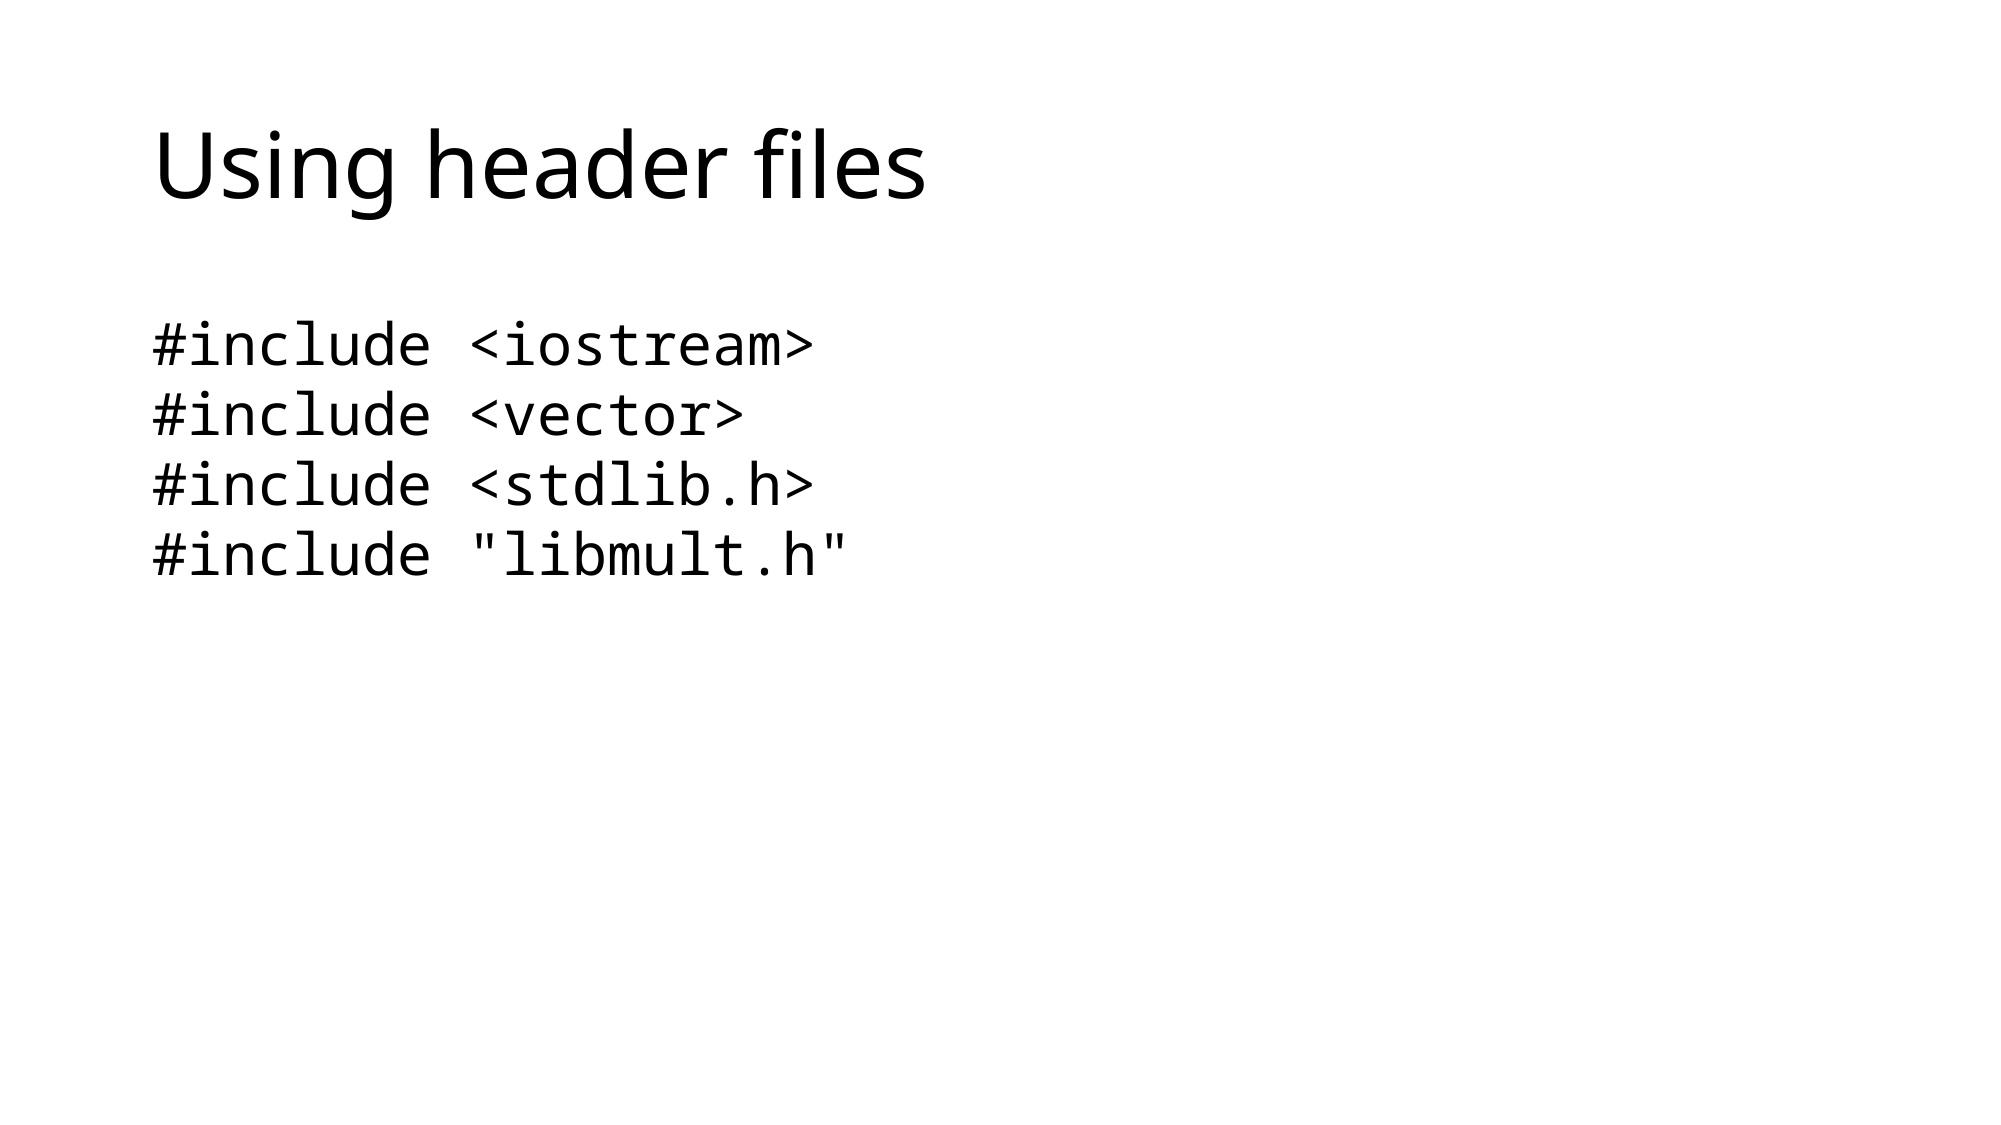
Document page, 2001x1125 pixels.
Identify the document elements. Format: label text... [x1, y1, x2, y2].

title Using header files [137, 59, 1863, 278]
list #include <iostream> #include <vector> #include <stdlib.h> #include "libmult.h" [137, 299, 1863, 1014]
